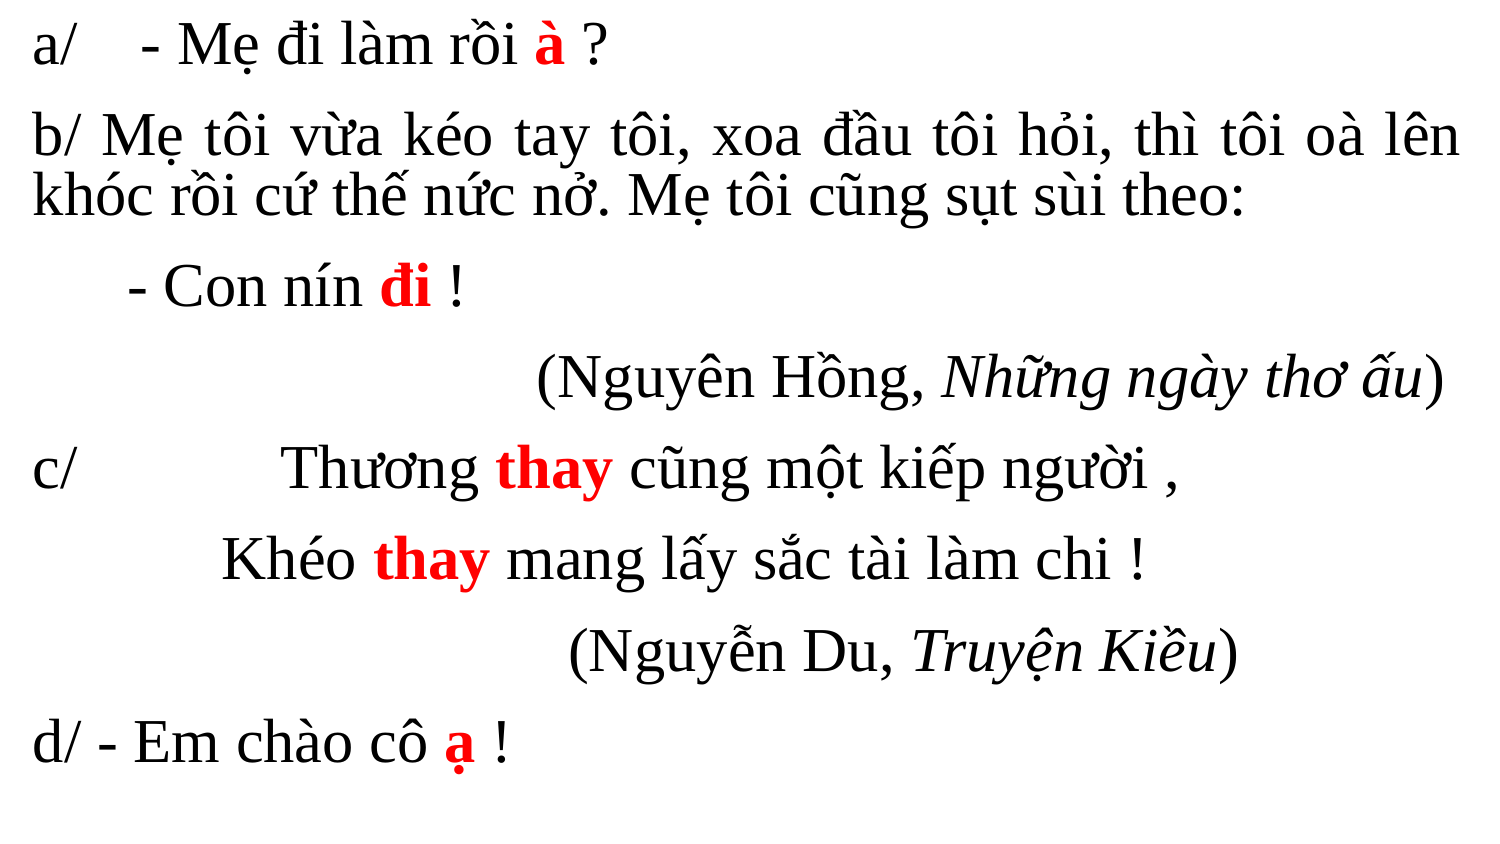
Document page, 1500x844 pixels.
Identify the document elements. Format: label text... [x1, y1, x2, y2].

text_box a/ - Mẹ đi làm rồi à ? b/ Mẹ tôi vừa kéo tay tôi, xoa đầu tôi hỏi, thì tôi oà lên khóc rồi cứ thế nức nở. Mẹ tôi cũng sụt sùi theo: - Con nín đi ! (Nguyên Hồng, Những ngày thơ ấu) c/ Thương thay cũng một kiếp người , Khéo thay mang lấy sắc tài làm chi ! (Nguyễn Du, Truyện Kiều) d/ - Em chào cô ạ ! [18, 8, 1478, 782]
